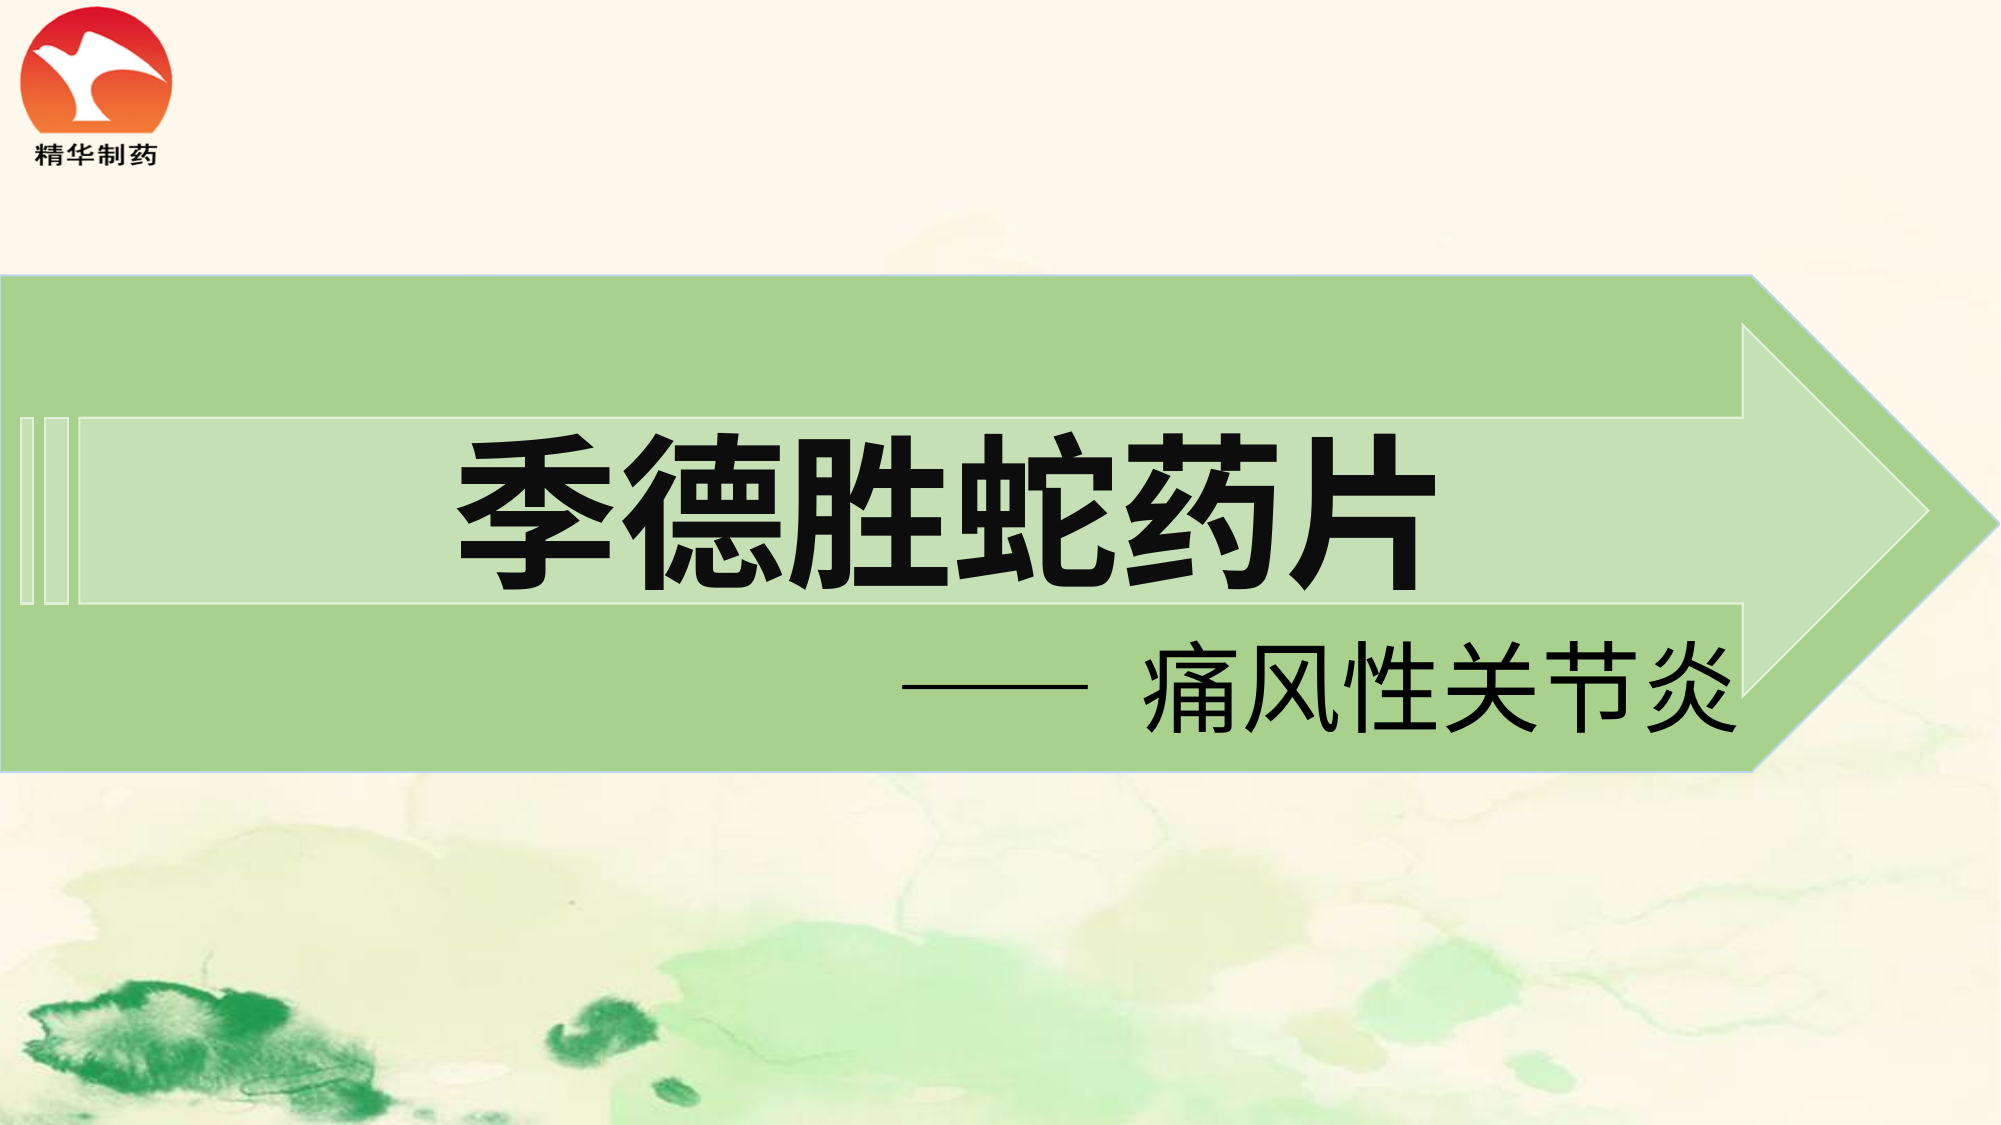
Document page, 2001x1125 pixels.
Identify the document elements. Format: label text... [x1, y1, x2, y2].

text_box 季德胜蛇药片 [437, 401, 1469, 617]
text_box [1469, 322, 1930, 618]
text_box [44, 417, 69, 605]
picture [0, 0, 2001, 1125]
text_box —— 痛风性关节炎 [880, 618, 1901, 754]
text_box [20, 417, 34, 605]
text_box [0, 274, 2000, 774]
text_box [78, 416, 437, 605]
